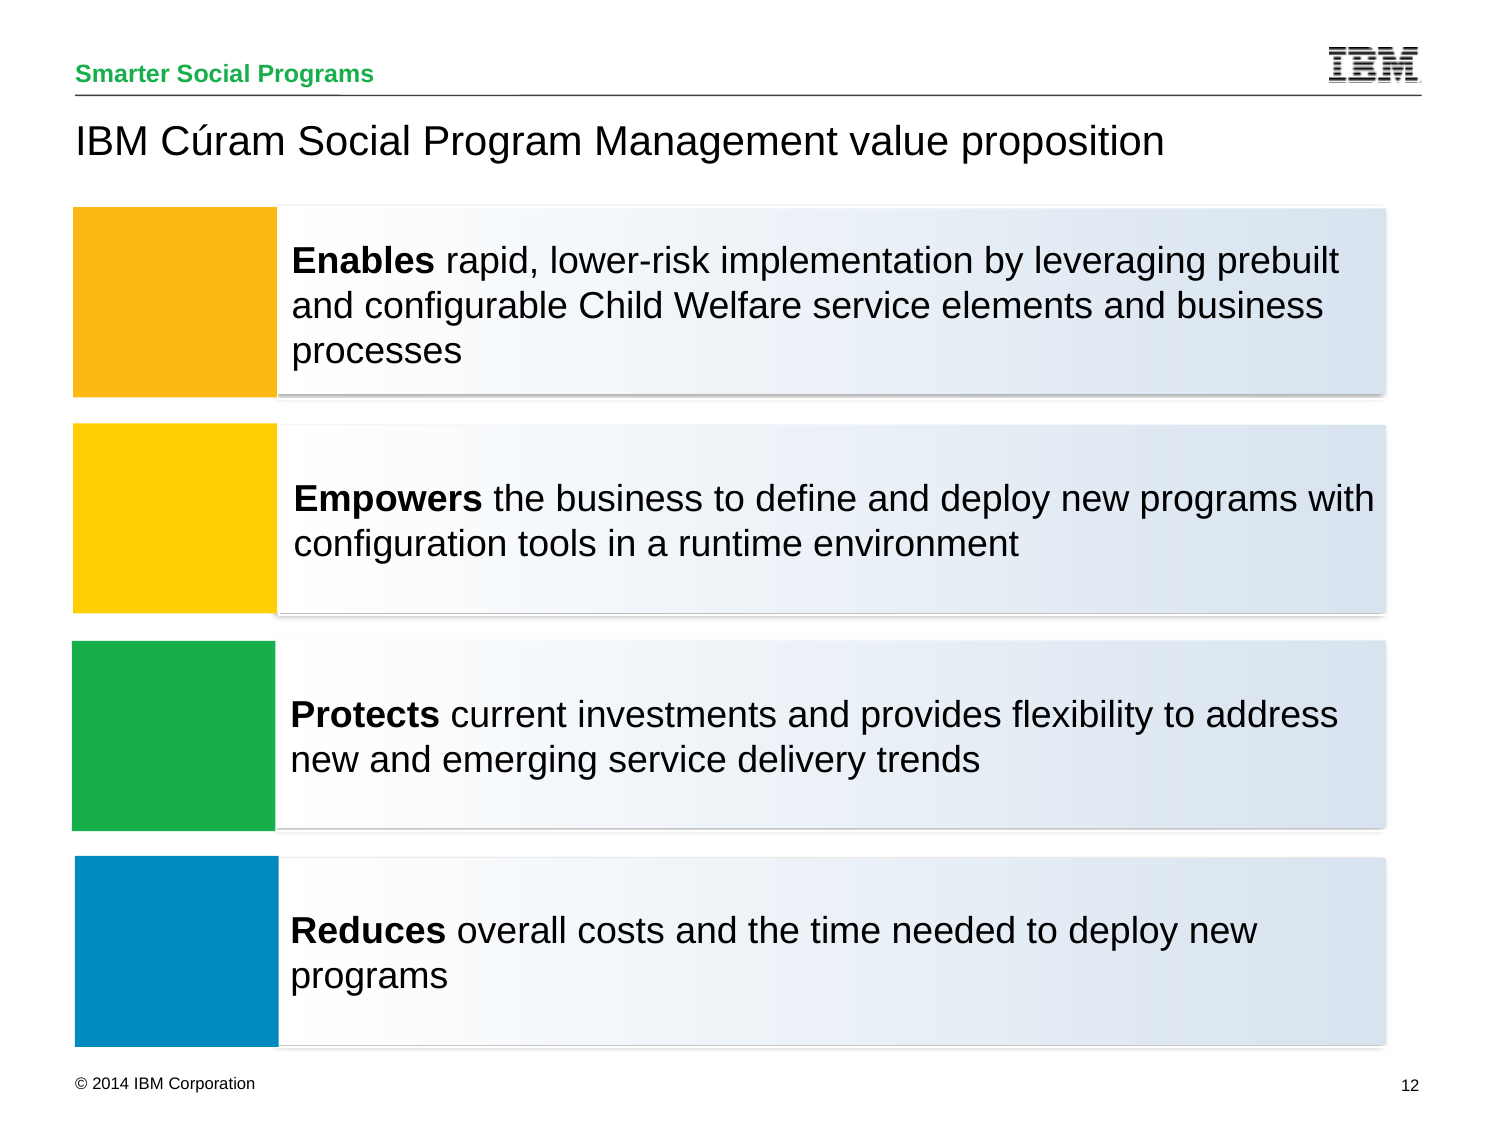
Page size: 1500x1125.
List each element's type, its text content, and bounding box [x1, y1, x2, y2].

text_box [73, 423, 277, 614]
text_box Protects current investments and provides flexibility to address new and emerging service delivery trends [275, 639, 1460, 832]
text_box Empowers the business to define and deploy new programs with configuration tools in a runtime environment [278, 423, 1460, 615]
text_box [74, 855, 279, 1047]
text_box [71, 640, 276, 832]
text_box Enables rapid, lower-risk implementation by leveraging prebuilt and configurable Child Welfare service elements and business processes [276, 207, 1460, 399]
text_box [73, 207, 277, 398]
text_box Reduces overall costs and the time needed to deploy new programs [275, 855, 1465, 1048]
title IBM Cúram Social Program Management value proposition [74, 113, 1500, 190]
